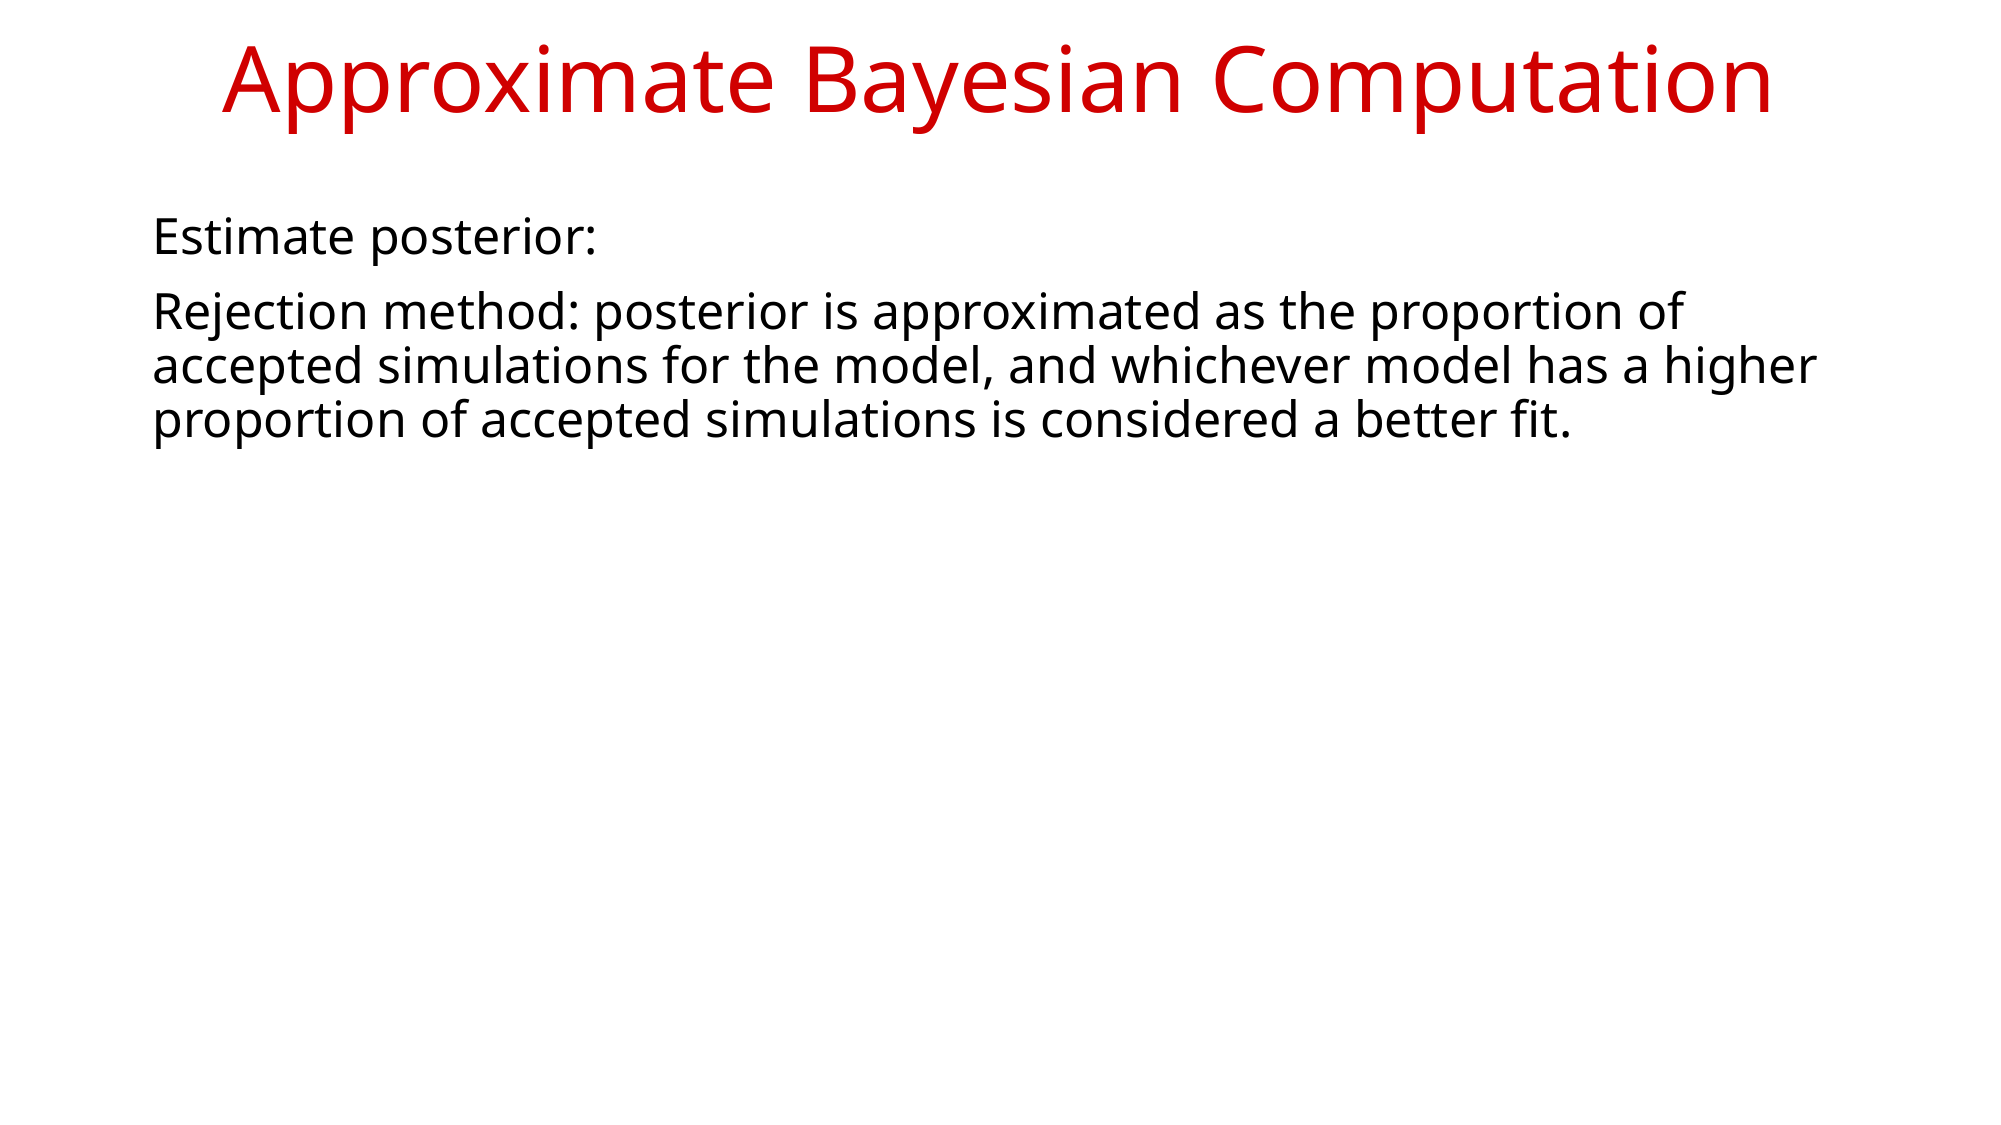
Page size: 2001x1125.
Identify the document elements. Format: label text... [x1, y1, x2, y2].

text_box Approximate Bayesian Computation [56, 0, 1944, 192]
text_box Estimate posterior: Rejection method: posterior is approximated as the proportion of accepted simulations for the model, and whichever model has a higher proportion of accepted simulations is considered a better fit. [137, 204, 1863, 918]
